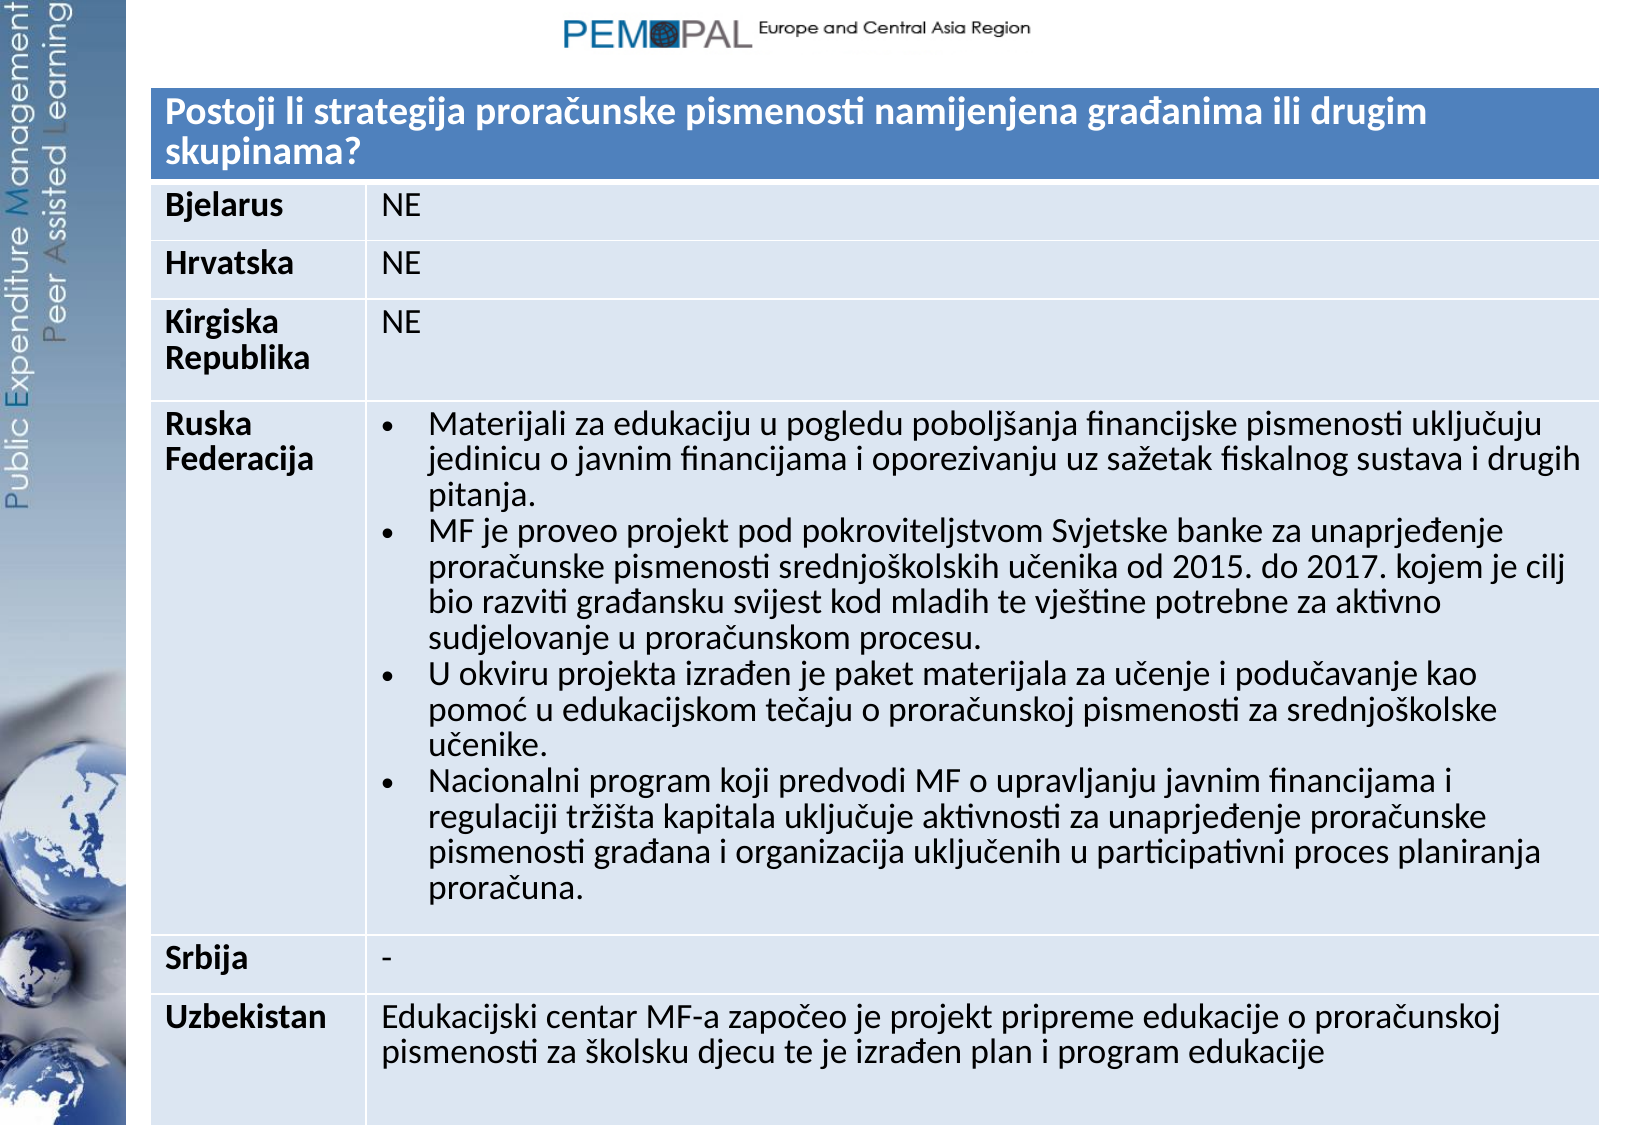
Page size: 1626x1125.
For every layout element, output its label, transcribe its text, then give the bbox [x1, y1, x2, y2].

table_cell Kirgiska Republika [167, 300, 365, 400]
table_header Postoji li strategija proračunske pismenosti namijenjena građanima ili drugim skupinama? [167, 88, 1599, 179]
picture [0, 0, 126, 1125]
table_cell Edukacijski centar MF-a započeo je projekt pripreme edukacije o proračunskoj pismenosti za školsku djecu te je izrađen plan i program edukacije [367, 995, 1599, 1125]
table_cell Srbija [167, 936, 365, 993]
table_cell NE [367, 241, 1599, 298]
table_cell - [367, 936, 1599, 993]
table_cell NE [367, 185, 1599, 240]
table_cell Uzbekistan [167, 995, 365, 1125]
table_cell Materijali za edukaciju u pogledu poboljšanja financijske pismenosti uključuju jedinicu o javnim financijama i oporezivanju uz sažetak fiskalnog sustava i drugih pitanja. MF je proveo projekt pod pokroviteljstvom Svjetske banke za unaprjeđenje proračunske pismenosti srednjoškolskih učenika od 2015. do 2017. kojem je cilj bio razviti građansku svijest kod mladih te vještine potrebne za aktivno sudjelovanje u proračunskom procesu. U okviru projekta izrađen je paket materijala za učenje i podučavanje kao pomoć u edukacijskom tečaju o proračunskoj pismenosti za srednjoškolske učenike. Nacionalni program koji predvodi MF o upravljanju javnim financijama i regulaciji tržišta kapitala uključuje aktivnosti za unaprjeđenje proračunske pismenosti građana i organizacija uključenih u participativni proces planiranja proračuna. [367, 402, 1599, 934]
table_cell NE [367, 300, 1599, 400]
picture [562, 12, 1033, 55]
table_cell Hrvatska [167, 241, 365, 298]
table_cell Ruska Federacija [167, 402, 365, 934]
table_cell Bjelarus [167, 185, 365, 240]
